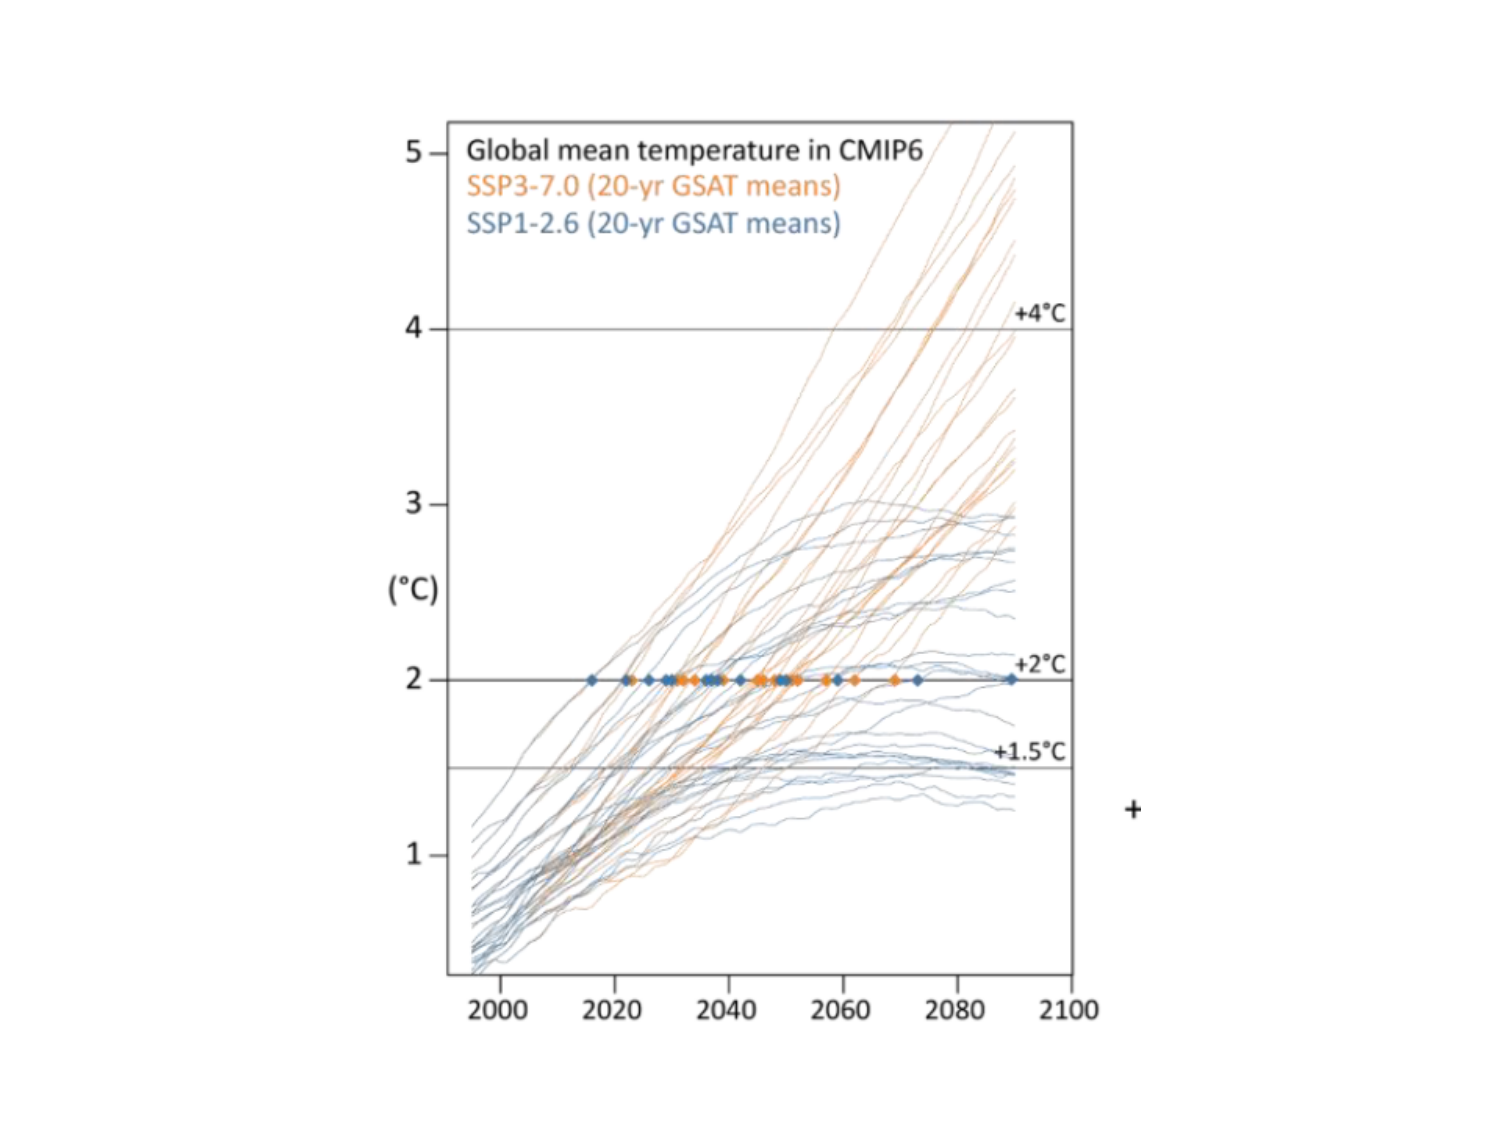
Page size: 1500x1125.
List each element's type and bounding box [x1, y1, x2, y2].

picture [359, 77, 1141, 1048]
